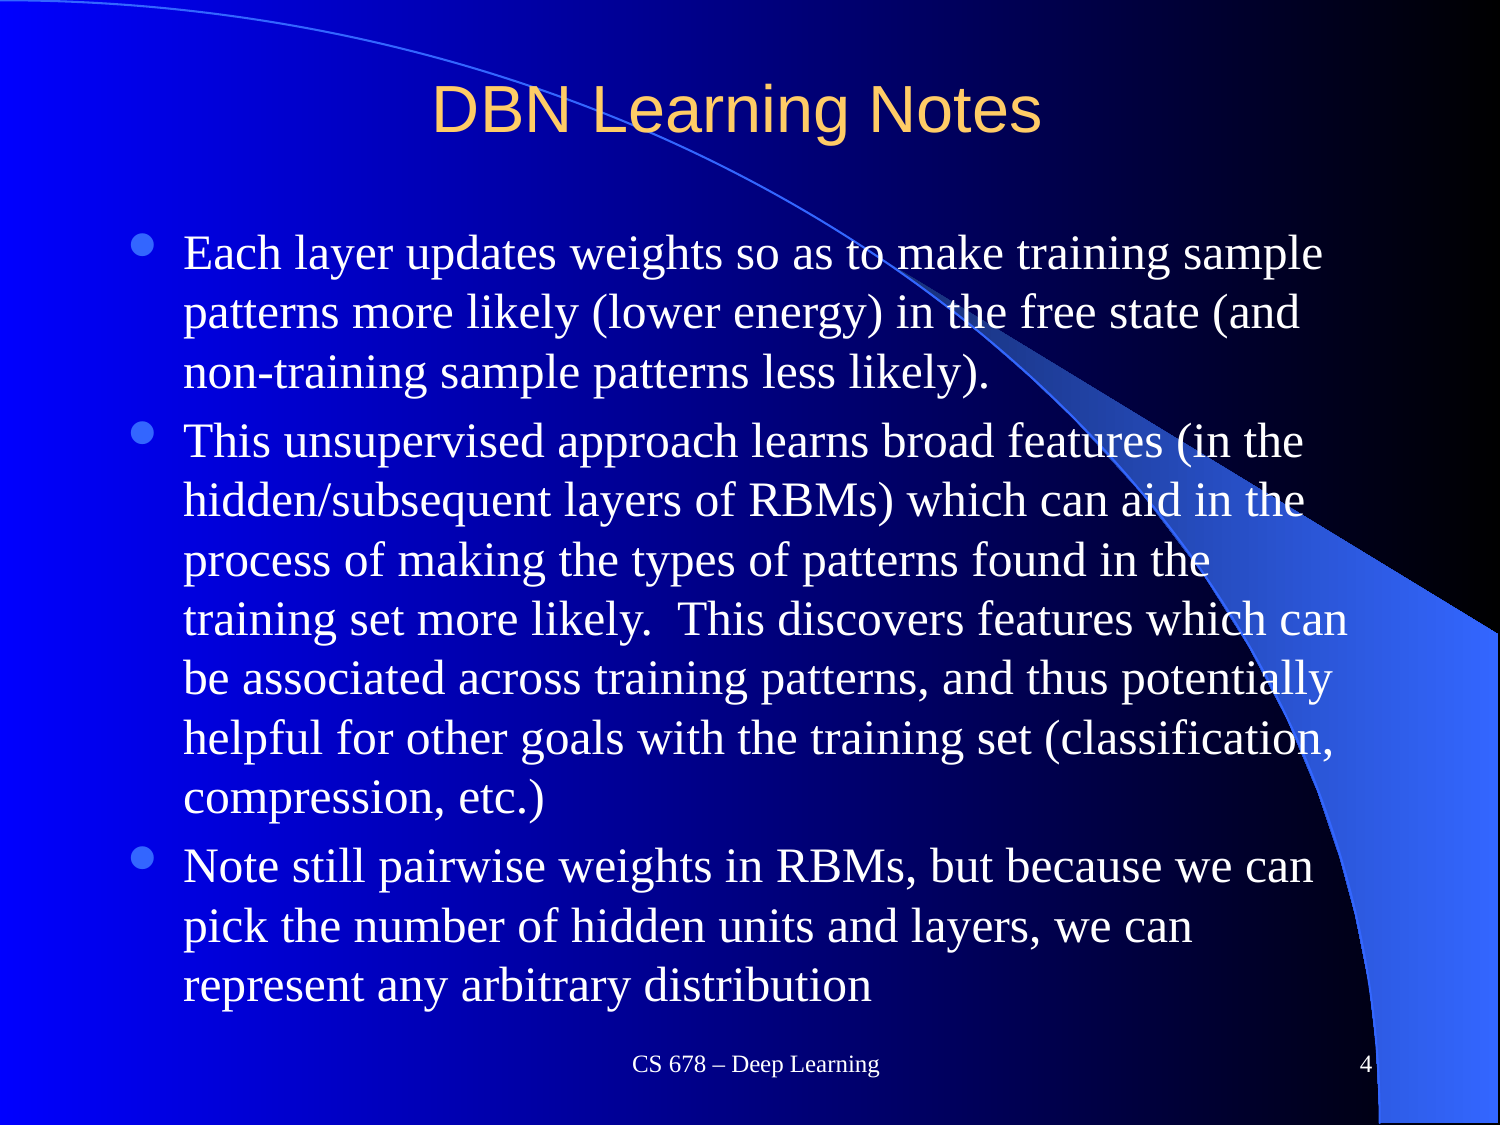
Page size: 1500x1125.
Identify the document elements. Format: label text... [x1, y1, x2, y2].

footer CS 678 – Deep Learning [474, 1024, 1038, 1101]
list Each layer updates weights so as to make training sample patterns more likely (lower energy) in the free state (and non-training sample patterns less likely). This unsupervised approach learns broad features (in the hidden/subsequent layers of RBMs) which can aid in the process of making the types of patterns found in the training set more likely. This discovers features which can be associated across training patterns, and thus potentially helpful for other goals with the training set (classification, compression, etc.) Note still pairwise weights in RBMs, but because we can pick the number of hidden units and layers, we can represent any arbitrary distribution [112, 212, 1388, 1026]
slide_number 4 [1074, 1024, 1388, 1101]
title DBN Learning Notes [99, 37, 1376, 176]
